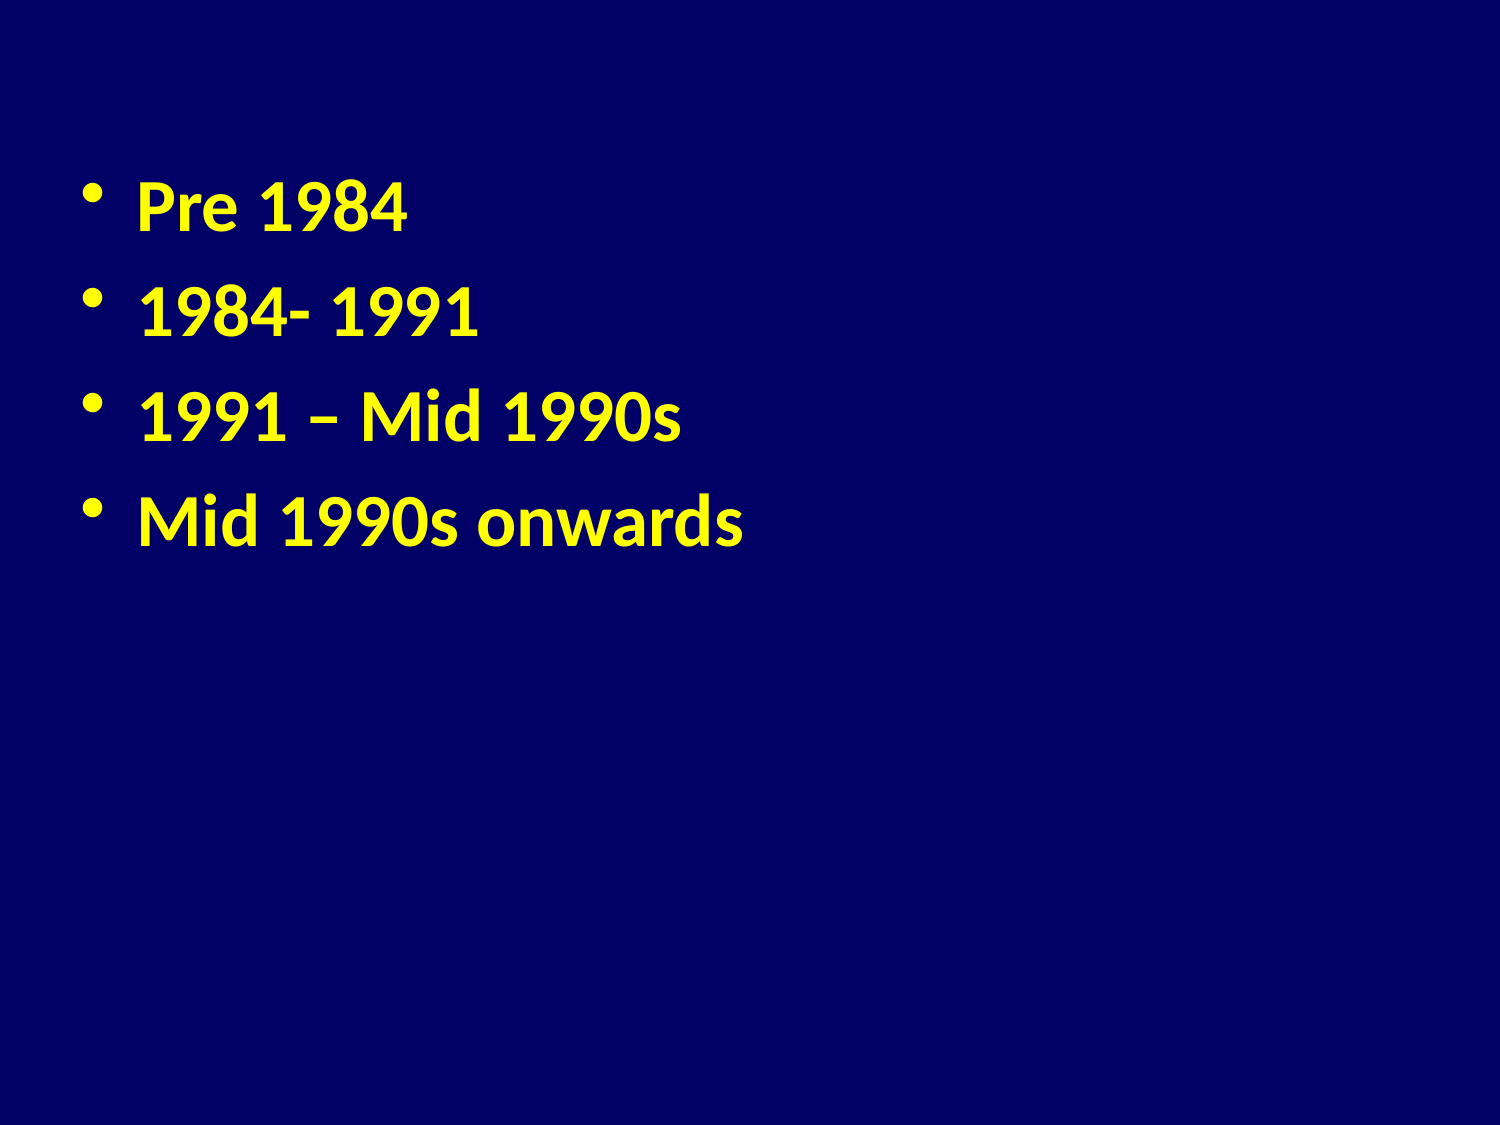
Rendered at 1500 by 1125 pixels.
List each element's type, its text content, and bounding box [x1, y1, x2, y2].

list Pre 1984 1984- 1991 1991 – Mid 1990s Mid 1990s onwards [64, 148, 1453, 1000]
